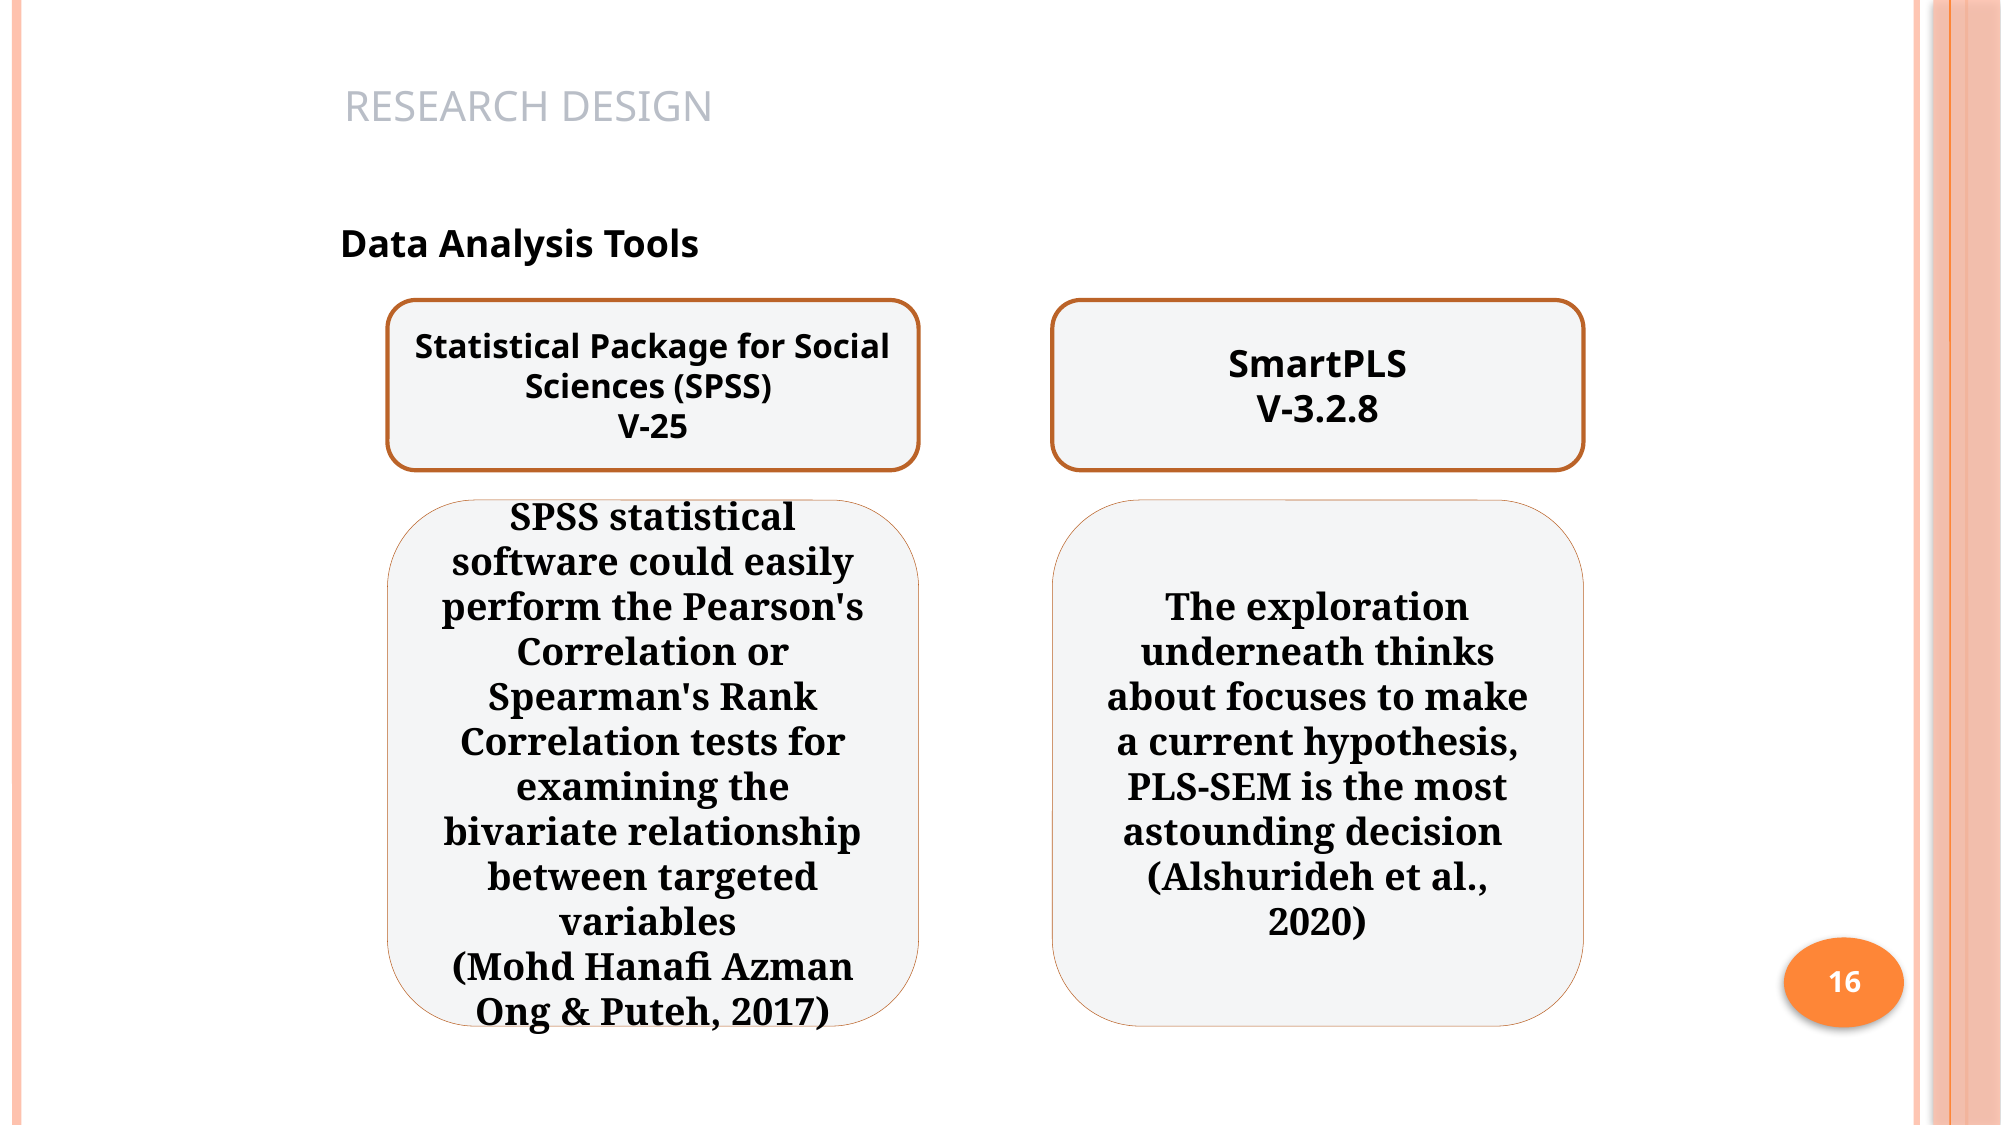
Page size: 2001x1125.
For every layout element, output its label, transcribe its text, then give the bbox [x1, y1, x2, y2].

title Research DESIGN [329, 75, 780, 138]
slide_number 16 [1777, 940, 1912, 1027]
text_box The exploration underneath thinks about focuses to make a current hypothesis, PLS-SEM is the most astounding decision (Alshurideh et al., 2020) [1050, 497, 1586, 1029]
text_box SmartPLS V-3.2.8 [1050, 297, 1586, 473]
list Data Analysis Tools [324, 212, 1625, 1038]
text_box Statistical Package for Social Sciences (SPSS) V-25 [385, 297, 921, 473]
text_box SPSS statistical software could easily perform the Pearson's Correlation or Spearman's Rank Correlation tests for examining the bivariate relationship between targeted variables (Mohd Hanafi Azman Ong & Puteh, 2017) [385, 497, 921, 1029]
